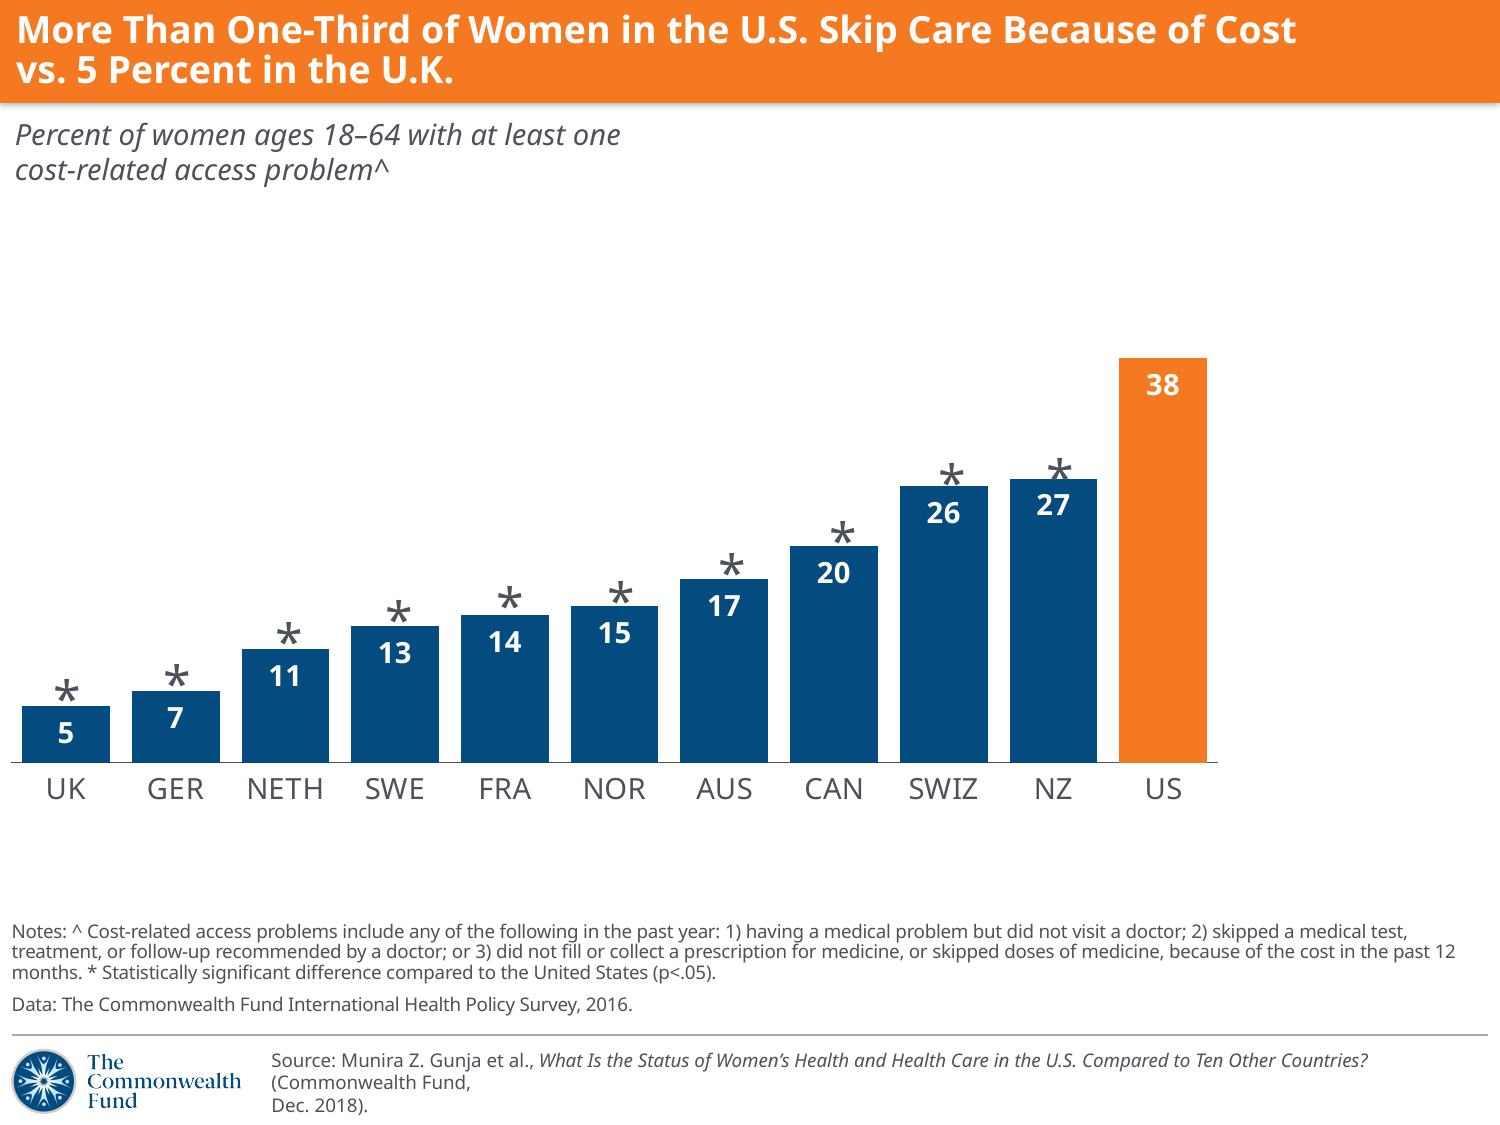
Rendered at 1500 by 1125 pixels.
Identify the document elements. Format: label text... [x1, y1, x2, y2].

title More Than One-Third of Women in the U.S. Skip Care Because of Cost vs. 5 Percent in the U.K. [16, 0, 1493, 104]
text_box Percent of women ages 18–64 with at least one cost-related access problem^ [0, 109, 1013, 194]
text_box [0, 221, 1244, 822]
picture [5, 1040, 248, 1118]
list Notes: ^ Cost-related access problems include any of the following in the past year: 1) having a medical problem but did not visit a doctor; 2) skipped a medical test, treatment, or follow-up recommended by a doctor; or 3) did not fill or collect a prescription for medicine, or skipped doses of medicine, because of the cost in the past 12 months. * Statistically significant difference compared to the United States (p<.05). Data: The Commonwealth Fund International Health Policy Survey, 2016. [11, 934, 1489, 1016]
